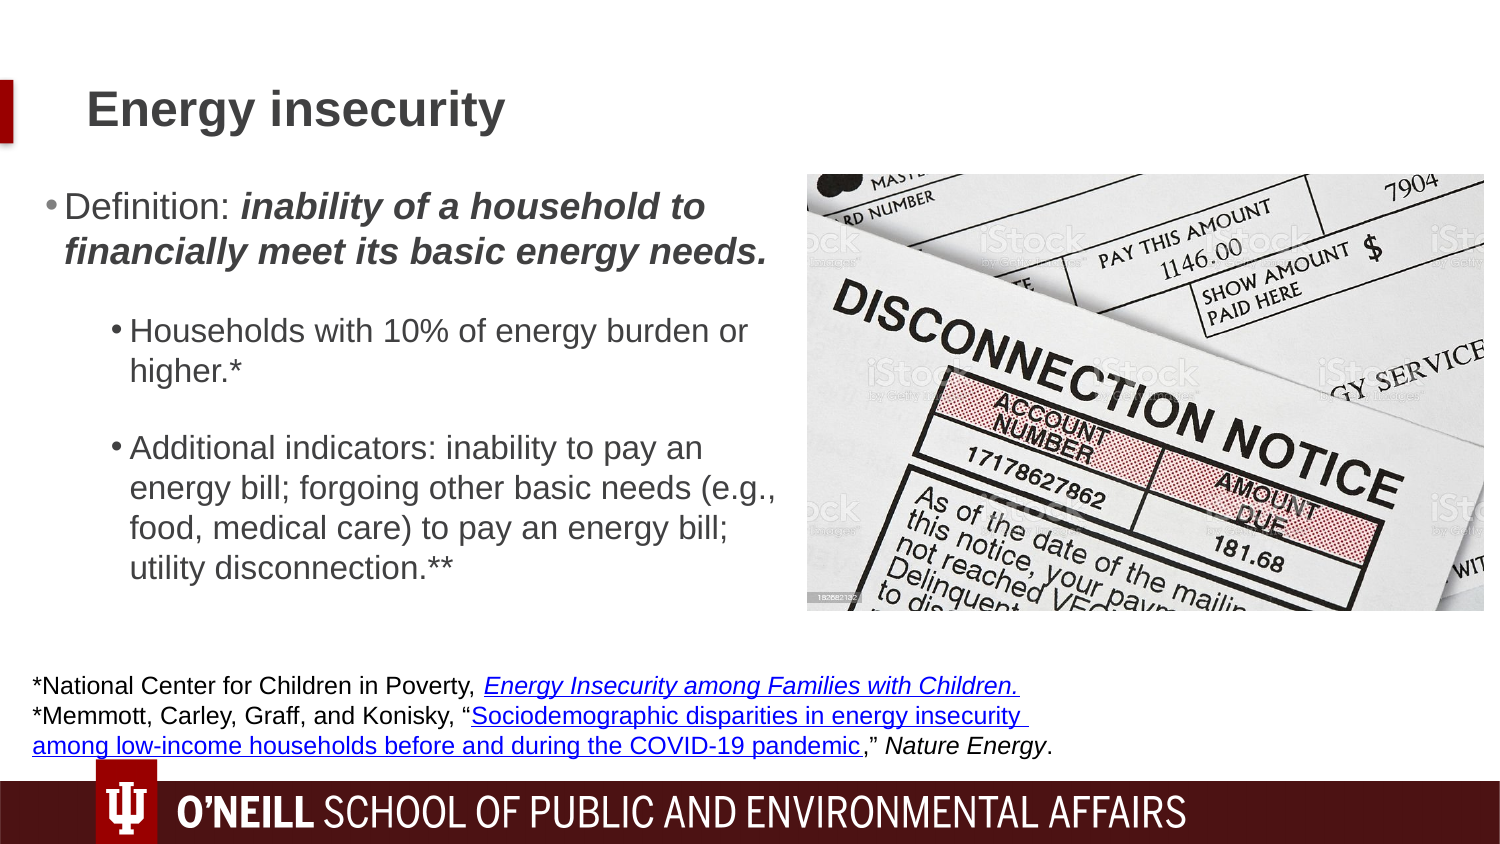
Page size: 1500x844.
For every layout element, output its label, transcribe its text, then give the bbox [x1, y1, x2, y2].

text_box *National Center for Children in Poverty, Energy Insecurity among Families with Children. *Memmott, Carley, Graff, and Konisky, “Sociodemographic disparities in energy insecurity among low-income households before and during the COVID-19 pandemic,” Nature Energy. [17, 662, 1069, 767]
picture [0, 759, 1500, 844]
picture [807, 174, 1484, 611]
list Definition: inability of a household to financially meet its basic energy needs. Households with 10% of energy burden or higher.* Additional indicators: inability to pay an energy bill; forgoing other basic needs (e.g., food, medical care) to pay an energy bill; utility disconnection.** [30, 174, 794, 633]
title Energy insecurity [71, 42, 820, 171]
